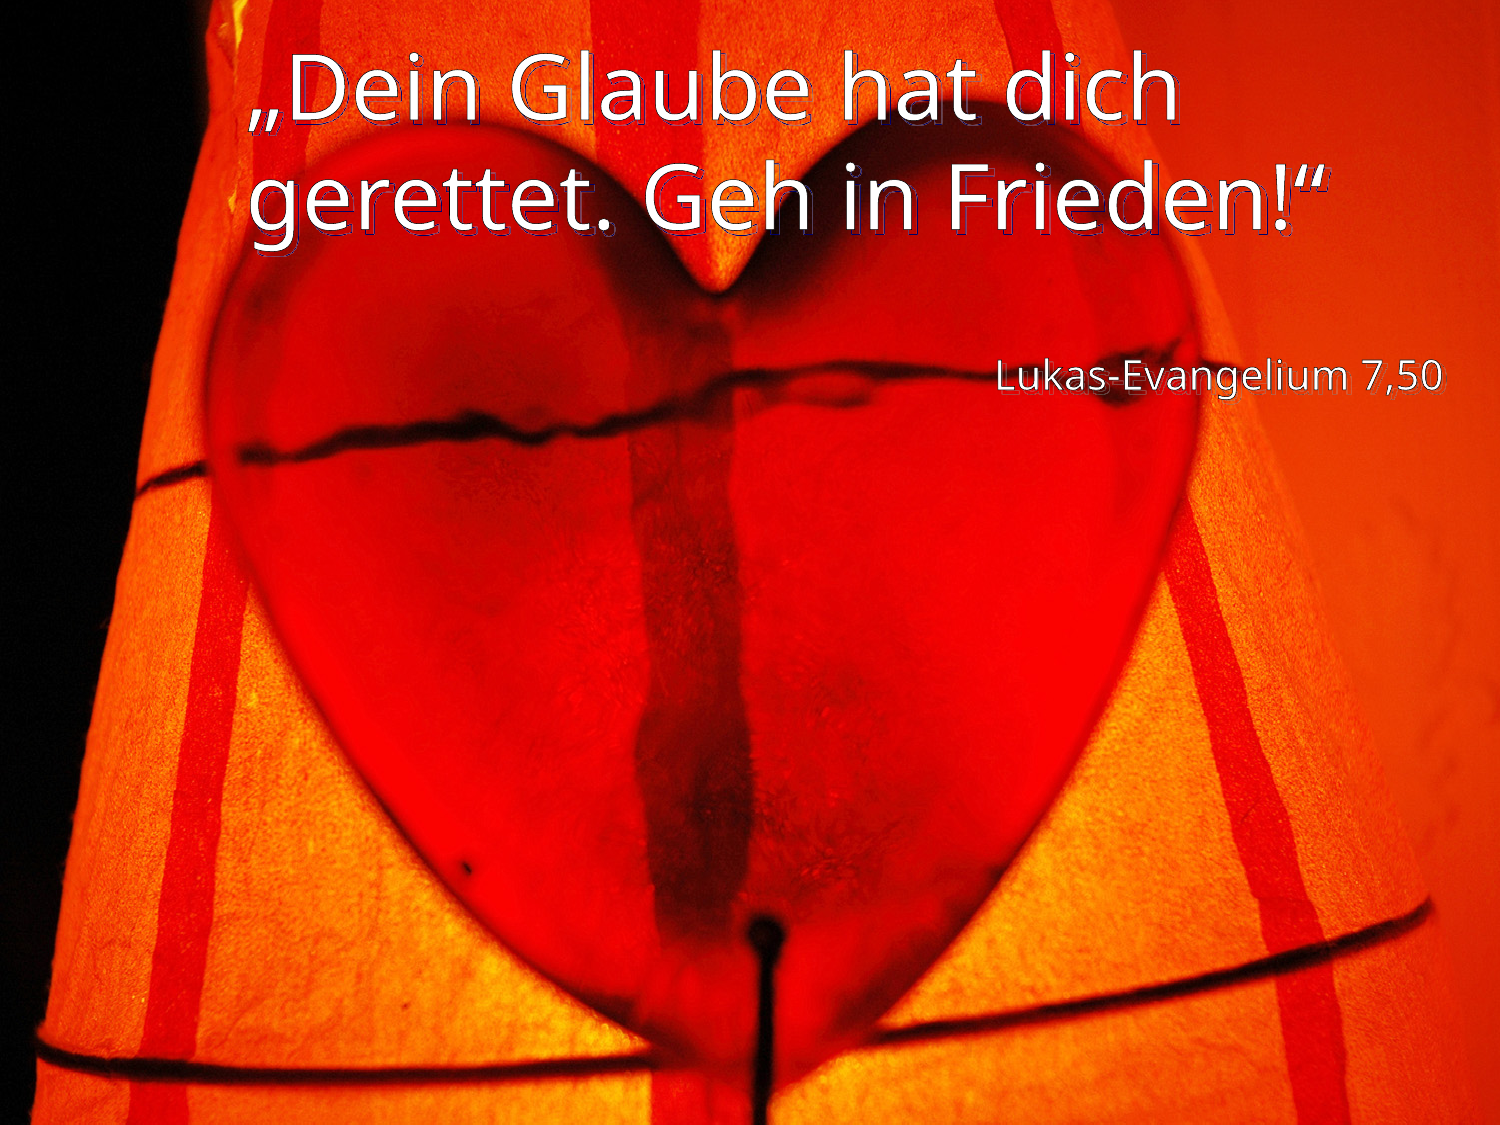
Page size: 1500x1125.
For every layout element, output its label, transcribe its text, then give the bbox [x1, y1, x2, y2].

title „Dein Glaube hat dich gerettet. Geh in Frieden!“ [230, 20, 1483, 256]
text_box Lukas-Evangelium 7,50 [359, 340, 1459, 406]
picture [0, 0, 1500, 1125]
